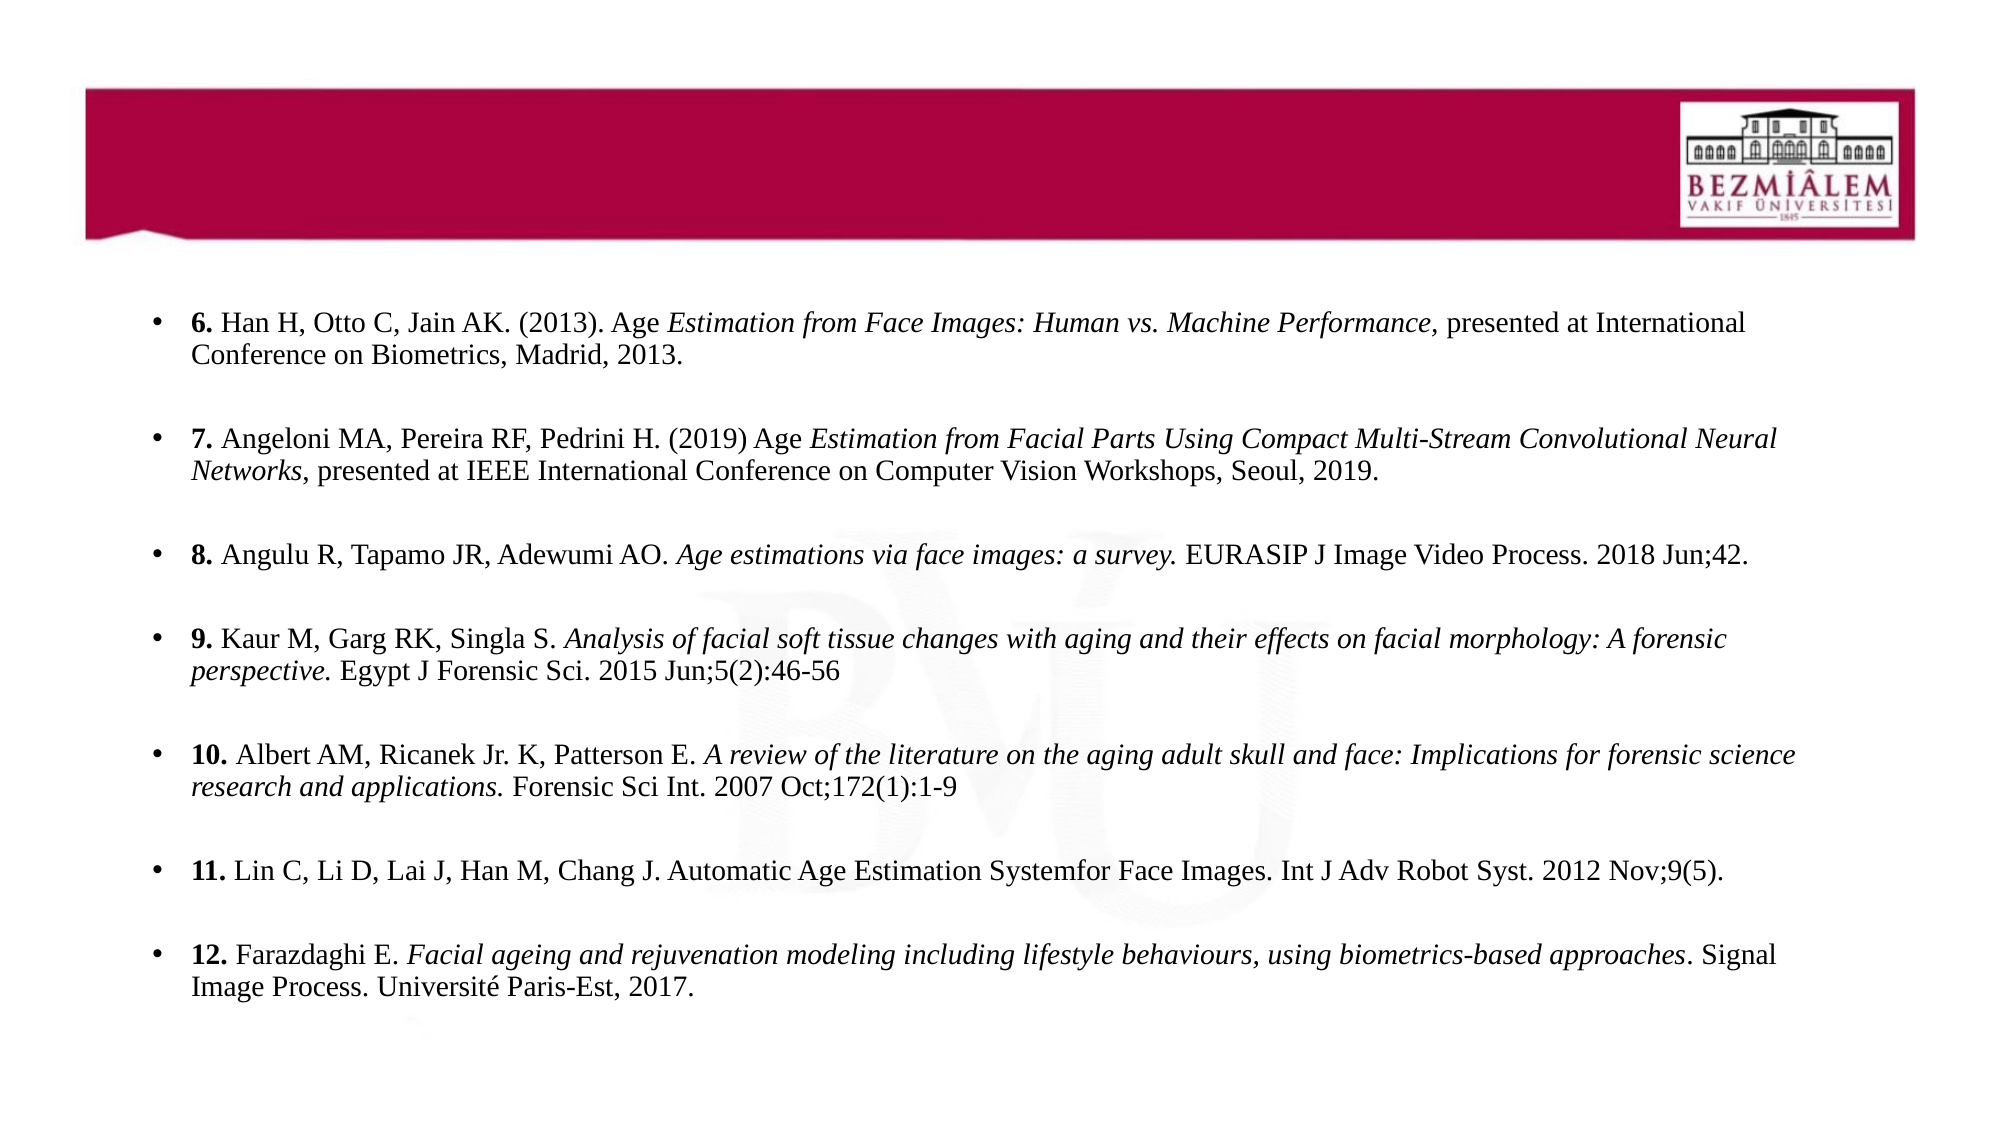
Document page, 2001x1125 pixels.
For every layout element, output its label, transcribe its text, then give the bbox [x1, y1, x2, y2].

list 6. Han H, Otto C, Jain AK. (2013). Age Estimation from Face Images: Human vs. Machine Performance, presented at International Conference on Biometrics, Madrid, 2013. 7. Angeloni MA, Pereira RF, Pedrini H. (2019) Age Estimation from Facial Parts Using Compact Multi-Stream Convolutional Neural Networks, presented at IEEE International Conference on Computer Vision Workshops, Seoul, 2019. 8. Angulu R, Tapamo JR, Adewumi AO. Age estimations via face images: a survey. EURASIP J Image Video Process. 2018 Jun;42. 9. Kaur M, Garg RK, Singla S. Analysis of facial soft tissue changes with aging and their effects on facial morphology: A forensic perspective. Egypt J Forensic Sci. 2015 Jun;5(2):46-56 10. Albert AM, Ricanek Jr. K, Patterson E. A review of the literature on the aging adult skull and face: Implications for forensic science research and applications. Forensic Sci Int. 2007 Oct;172(1):1-9 11. Lin C, Li D, Lai J, Han M, Chang J. Automatic Age Estimation Systemfor Face Images. Int J Adv Robot Syst. 2012 Nov;9(5). 12. Farazdaghi E. Facial ageing and rejuvenation modeling including lifestyle behaviours, using biometrics-based approaches. Signal Image Process. Université Paris-Est, 2017. [137, 299, 1863, 1014]
picture [0, 0, 2000, 1125]
